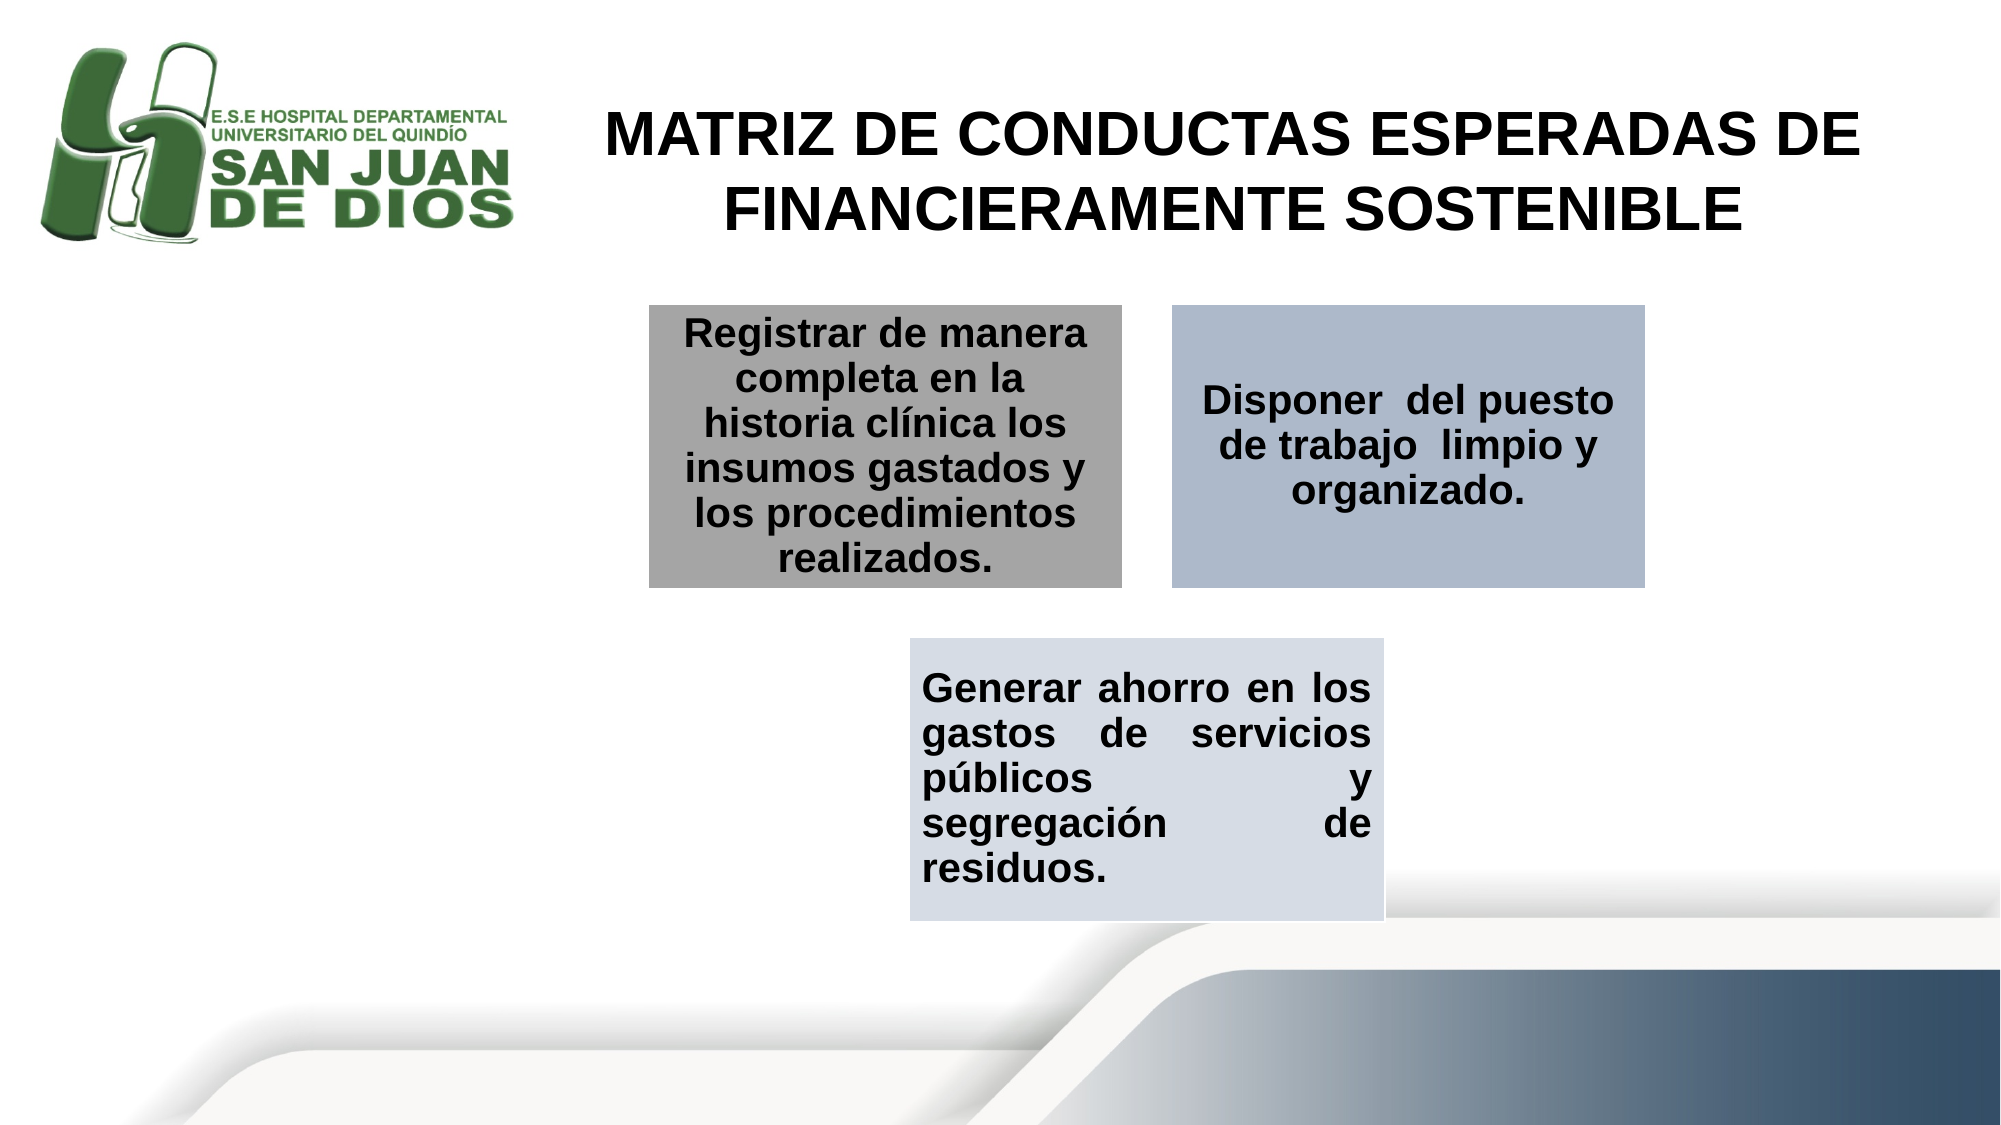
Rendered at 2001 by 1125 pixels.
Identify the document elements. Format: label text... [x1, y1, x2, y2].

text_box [537, 303, 1757, 923]
text_box MATRIZ DE CONDUCTAS ESPERADAS DE FINANCIERAMENTE SOSTENIBLE [565, 86, 1903, 251]
picture [0, 0, 2001, 1125]
